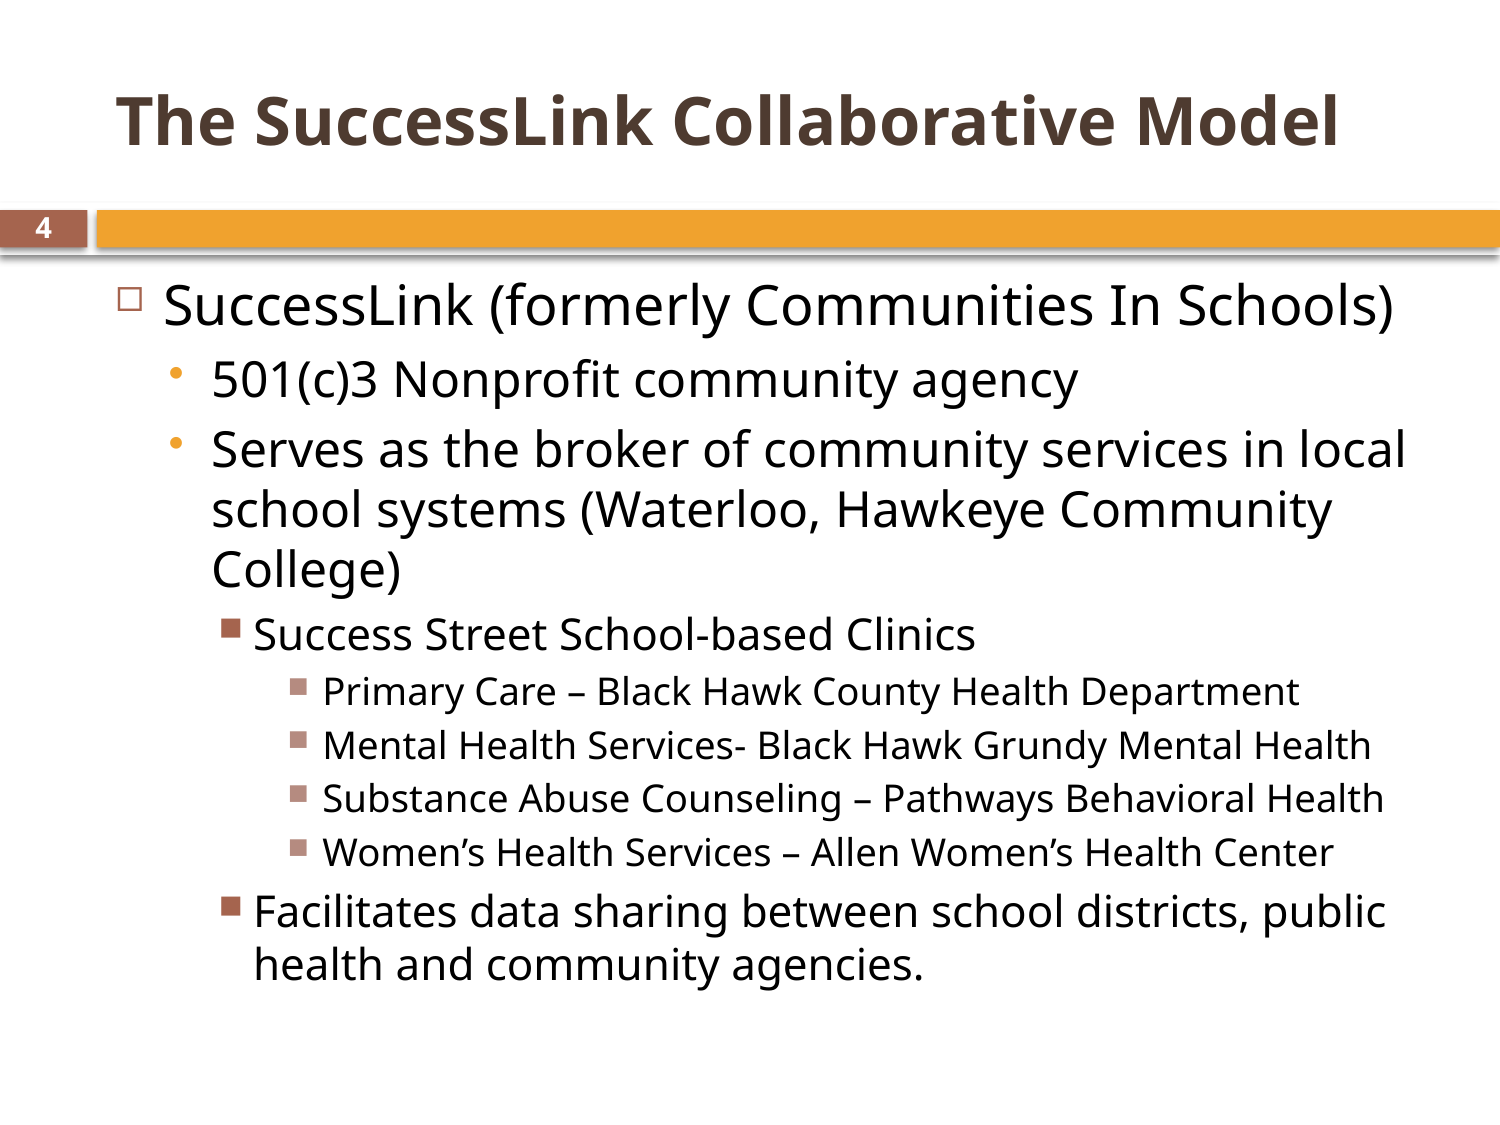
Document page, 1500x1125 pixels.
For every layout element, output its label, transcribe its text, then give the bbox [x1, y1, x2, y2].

title The SuccessLink Collaborative Model [100, 37, 1438, 200]
list SuccessLink (formerly Communities In Schools) 501(c)3 Nonprofit community agency Serves as the broker of community services in local school systems (Waterloo, Hawkeye Community College) Success Street School-based Clinics Primary Care – Black Hawk County Health Department Mental Health Services- Black Hawk Grundy Mental Health Substance Abuse Counseling – Pathways Behavioral Health Women’s Health Services – Allen Women’s Health Center Facilitates data sharing between school districts, public health and community agencies. [100, 262, 1438, 1000]
slide_number 4 [0, 208, 88, 249]
